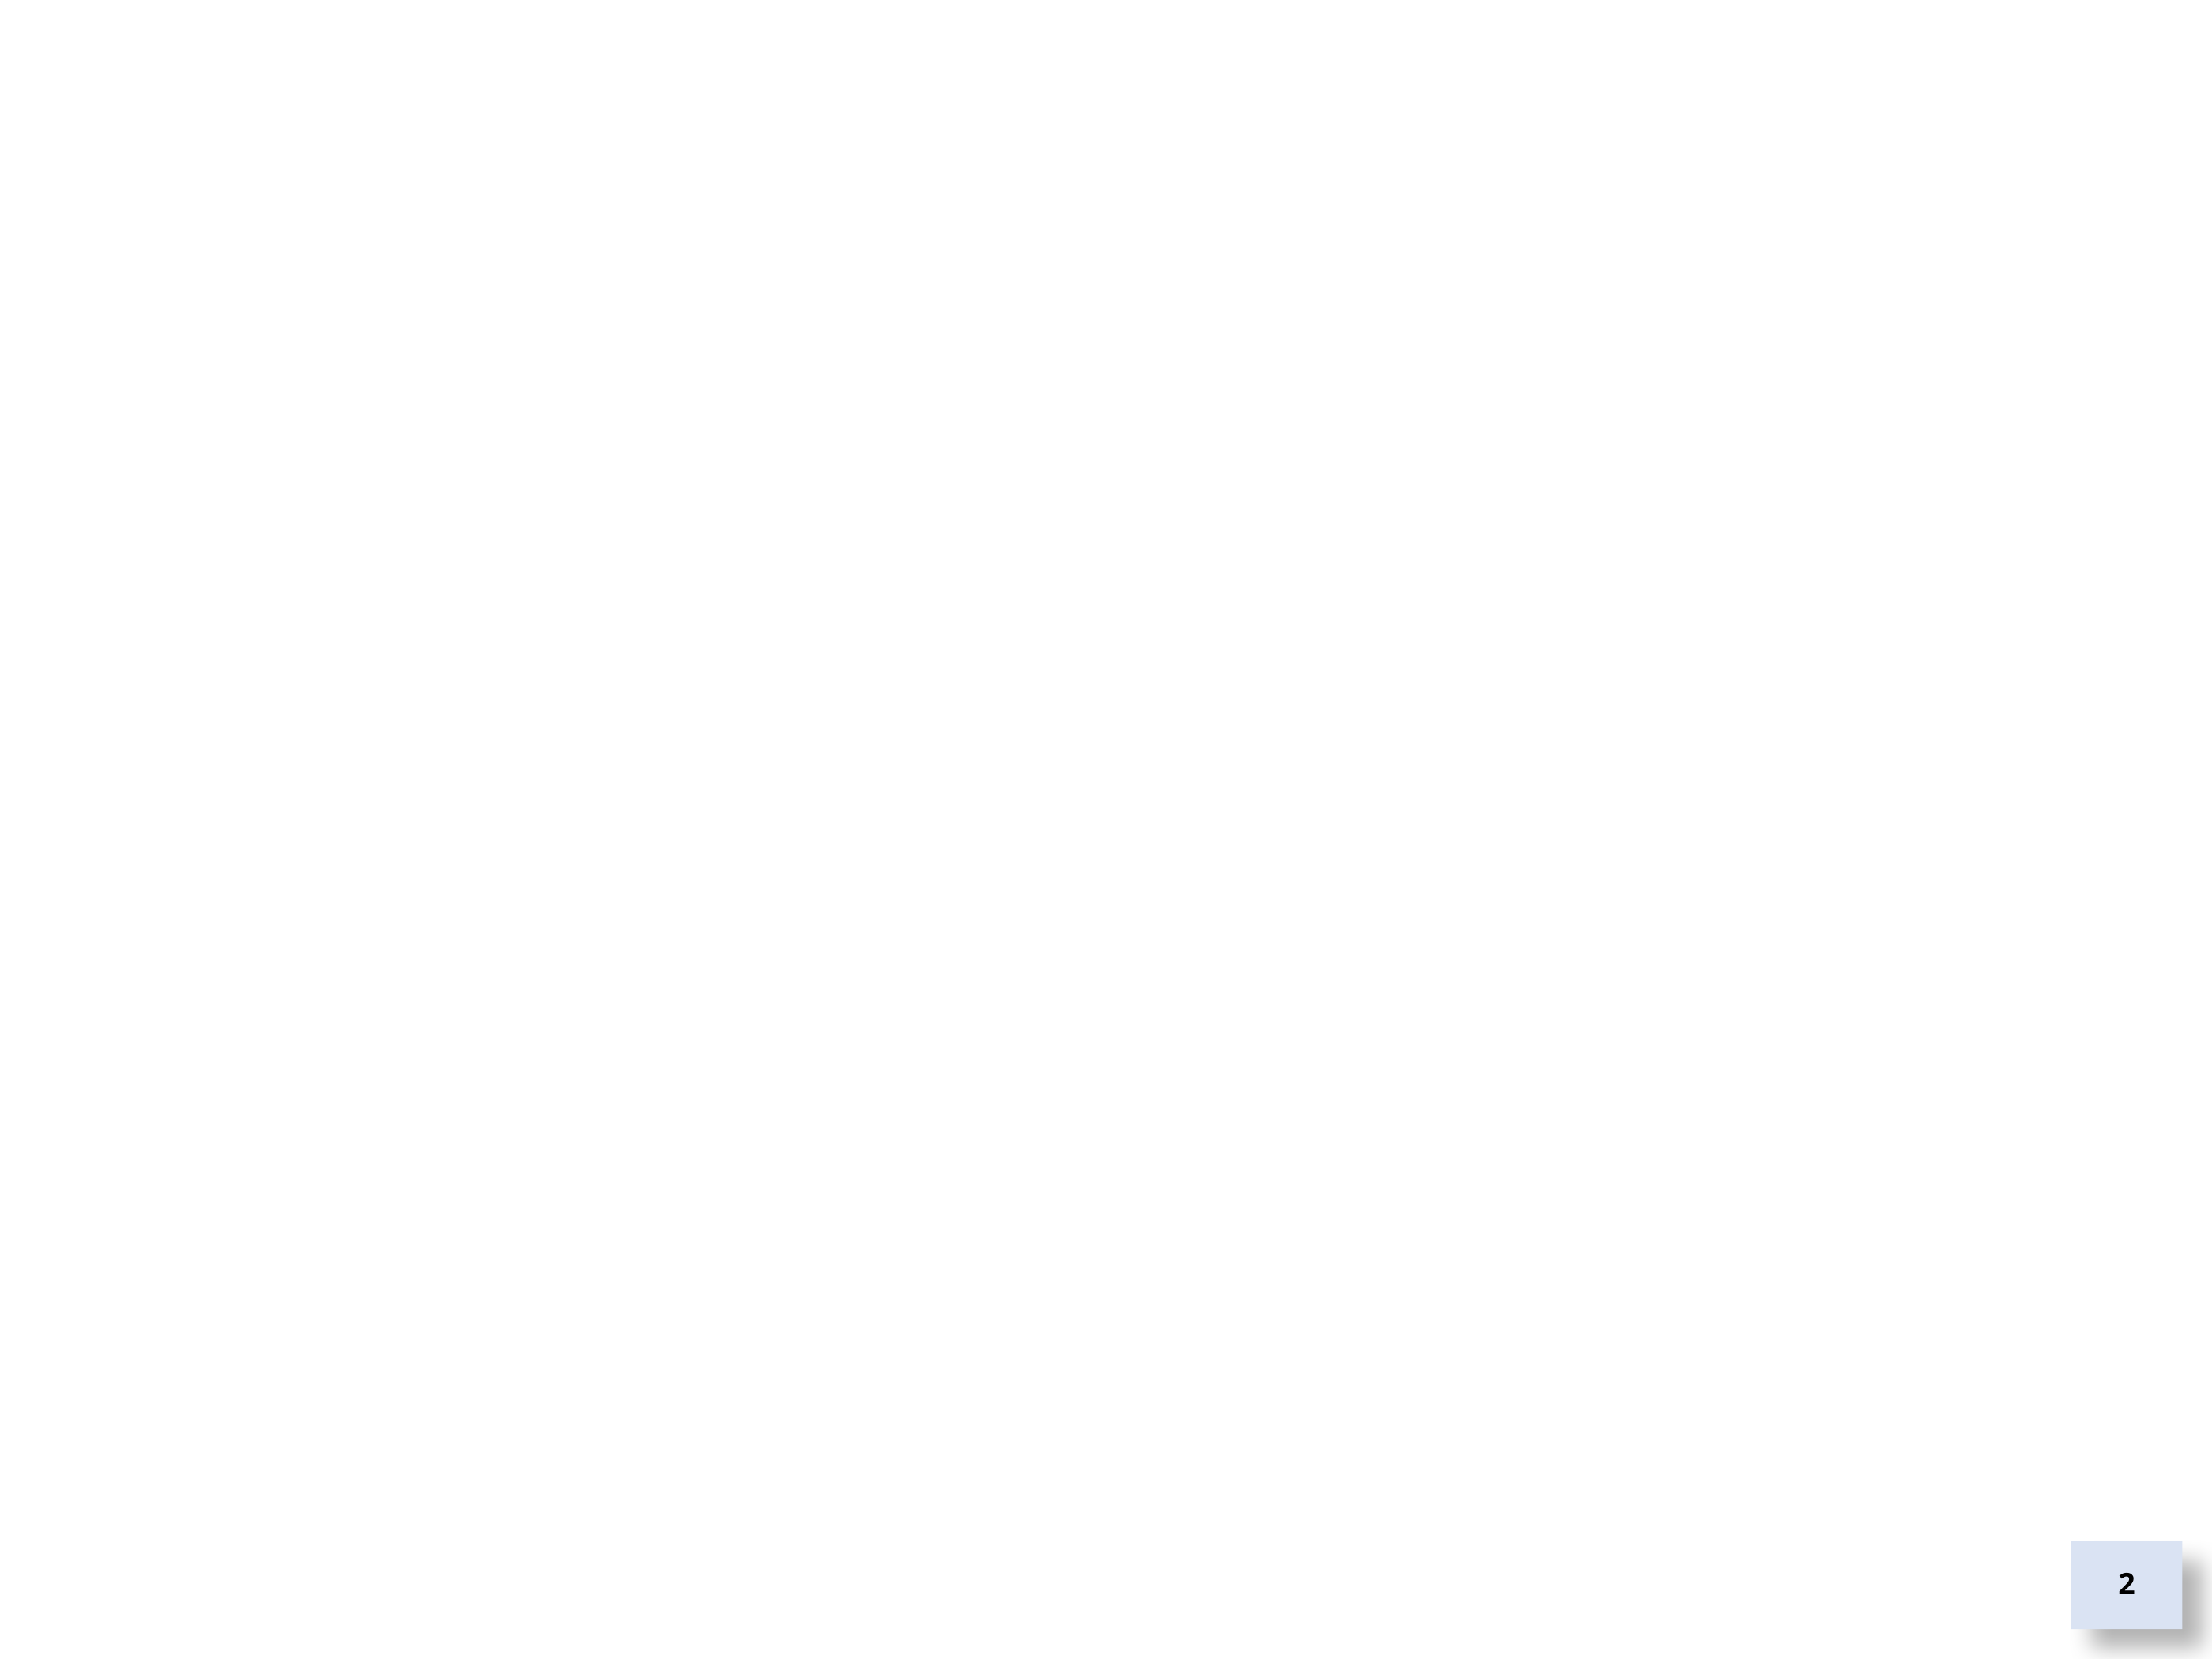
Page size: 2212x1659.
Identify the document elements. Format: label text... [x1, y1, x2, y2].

slide_number 1 [2071, 1540, 2183, 1630]
